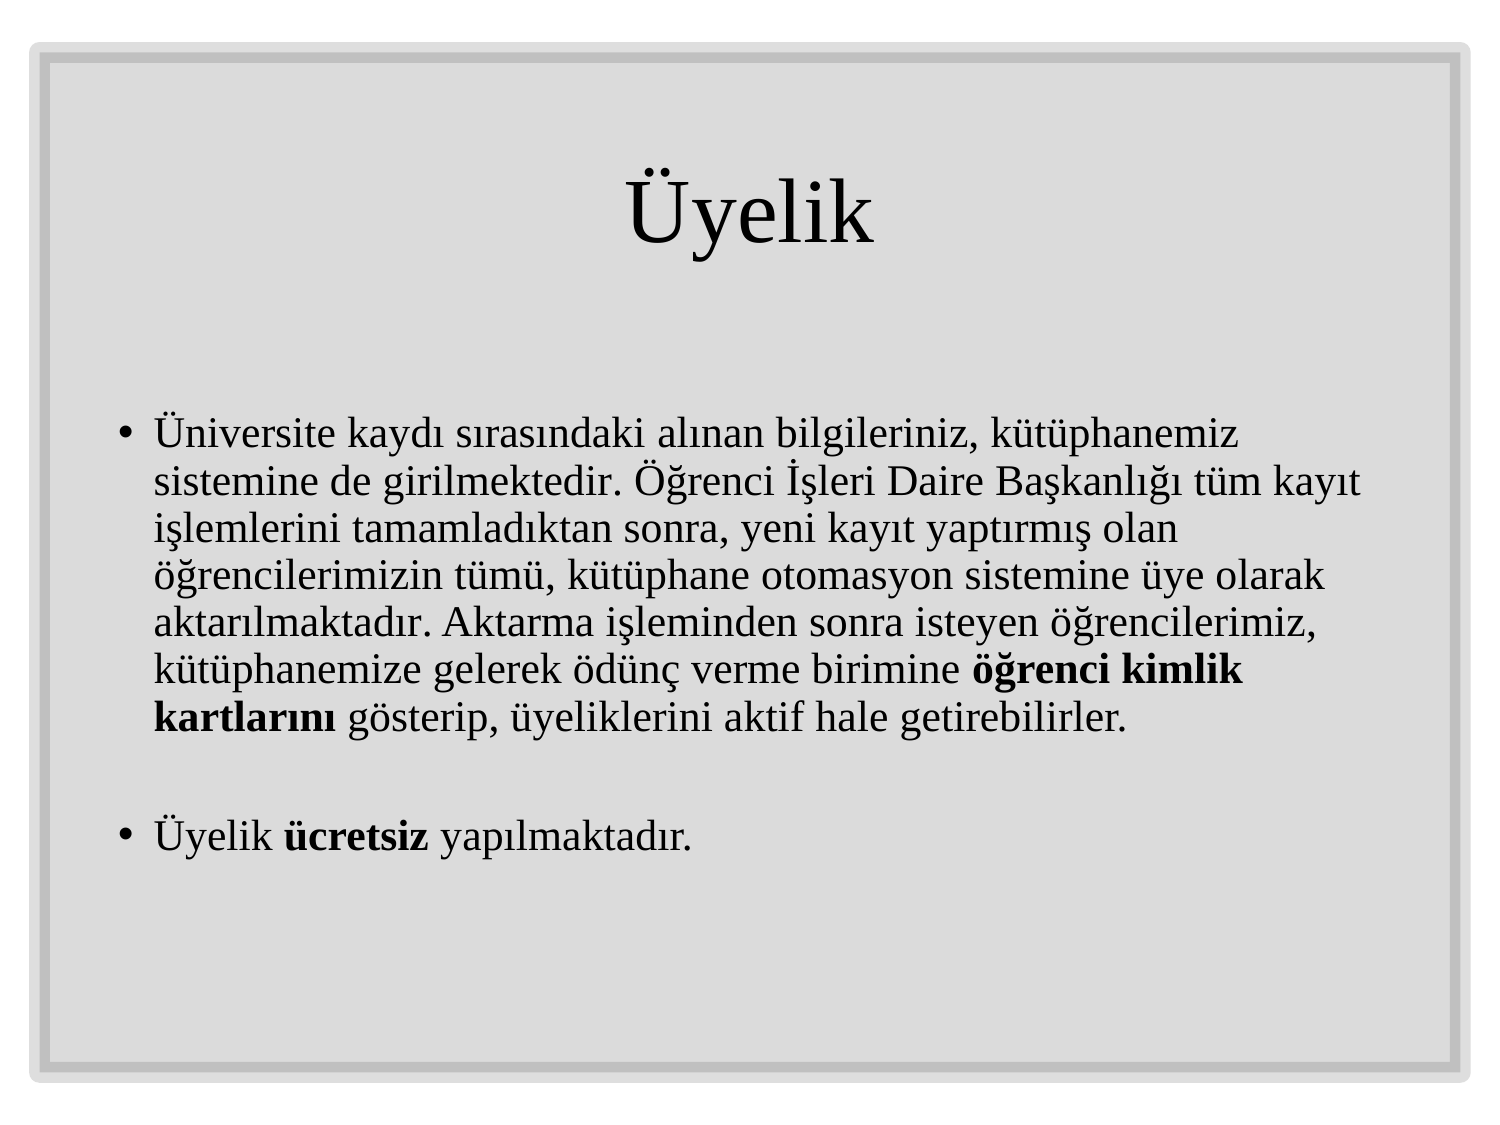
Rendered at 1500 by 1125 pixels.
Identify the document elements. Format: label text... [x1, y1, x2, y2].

text_box Üniversite kaydı sırasındaki alınan bilgileriniz, kütüphanemiz sistemine de girilmektedir. Öğrenci İşleri Daire Başkanlığı tüm kayıt işlemlerini tamamladıktan sonra, yeni kayıt yaptırmış olan öğrencilerimizin tümü, kütüphane otomasyon sistemine üye olarak aktarılmaktadır. Aktarma işleminden sonra isteyen öğrencilerimiz, kütüphanemize gelerek ödünç verme birimine öğrenci kimlik kartlarını gösterip, üyeliklerini aktif hale getirebilirler. Üyelik ücretsiz yapılmaktadır. [103, 337, 1397, 973]
title Üyelik [102, 103, 1398, 322]
text_box [37, 50, 1462, 1074]
